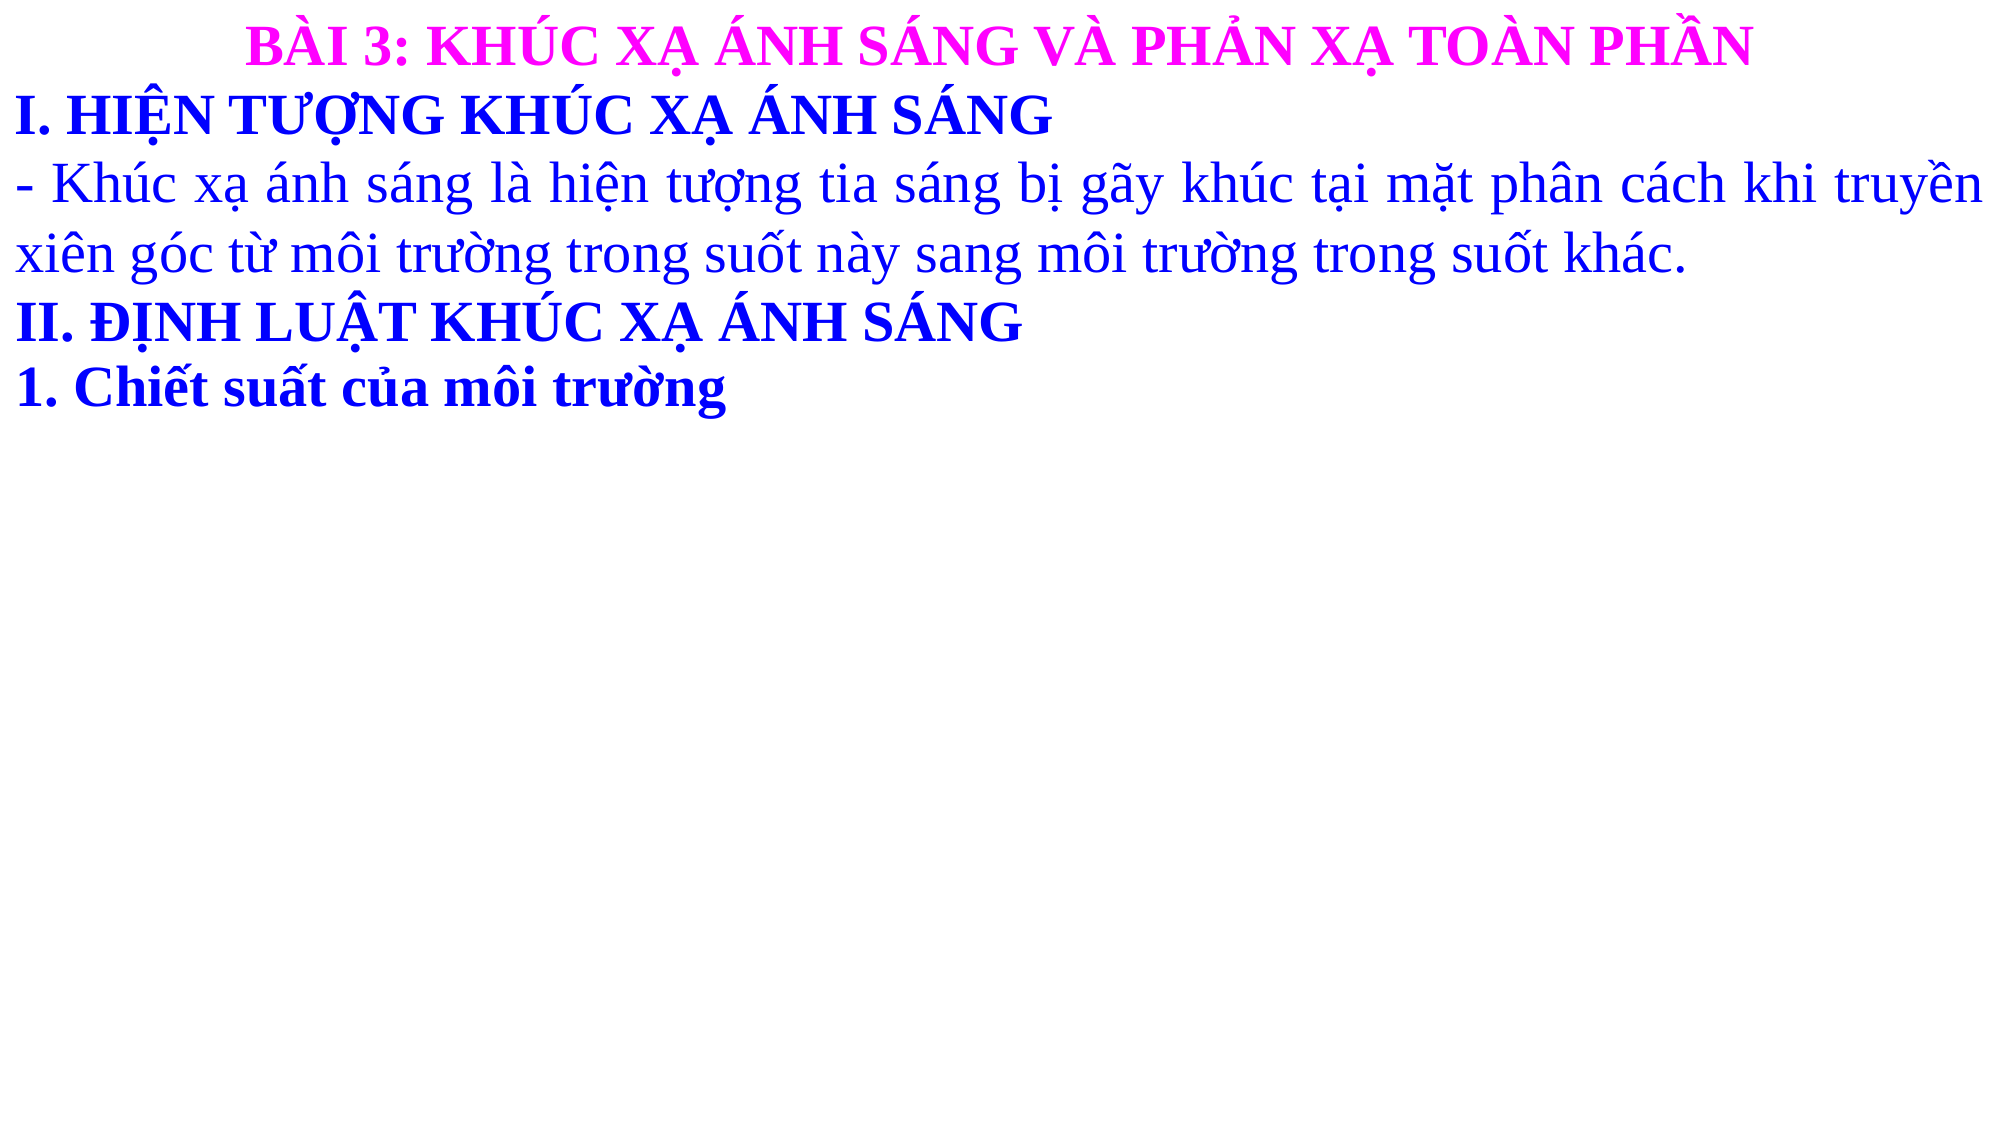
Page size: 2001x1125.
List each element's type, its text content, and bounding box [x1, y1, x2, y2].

text_box II. ĐỊNH LUẬT KHÚC XẠ ÁNH SÁNG [0, 275, 2000, 340]
text_box 1. Chiết suất của môi trường [0, 340, 2000, 426]
text_box [0, 0, 2000, 75]
text_box I. HIỆN TƯỢNG KHÚC XẠ ÁNH SÁNG [0, 75, 2000, 136]
text_box - Khúc xạ ánh sáng là hiện tượng tia sáng bị gãy khúc tại mặt phân cách khi truyền xiên góc từ môi trường trong suốt này sang môi trường trong suốt khác. [0, 136, 2000, 275]
